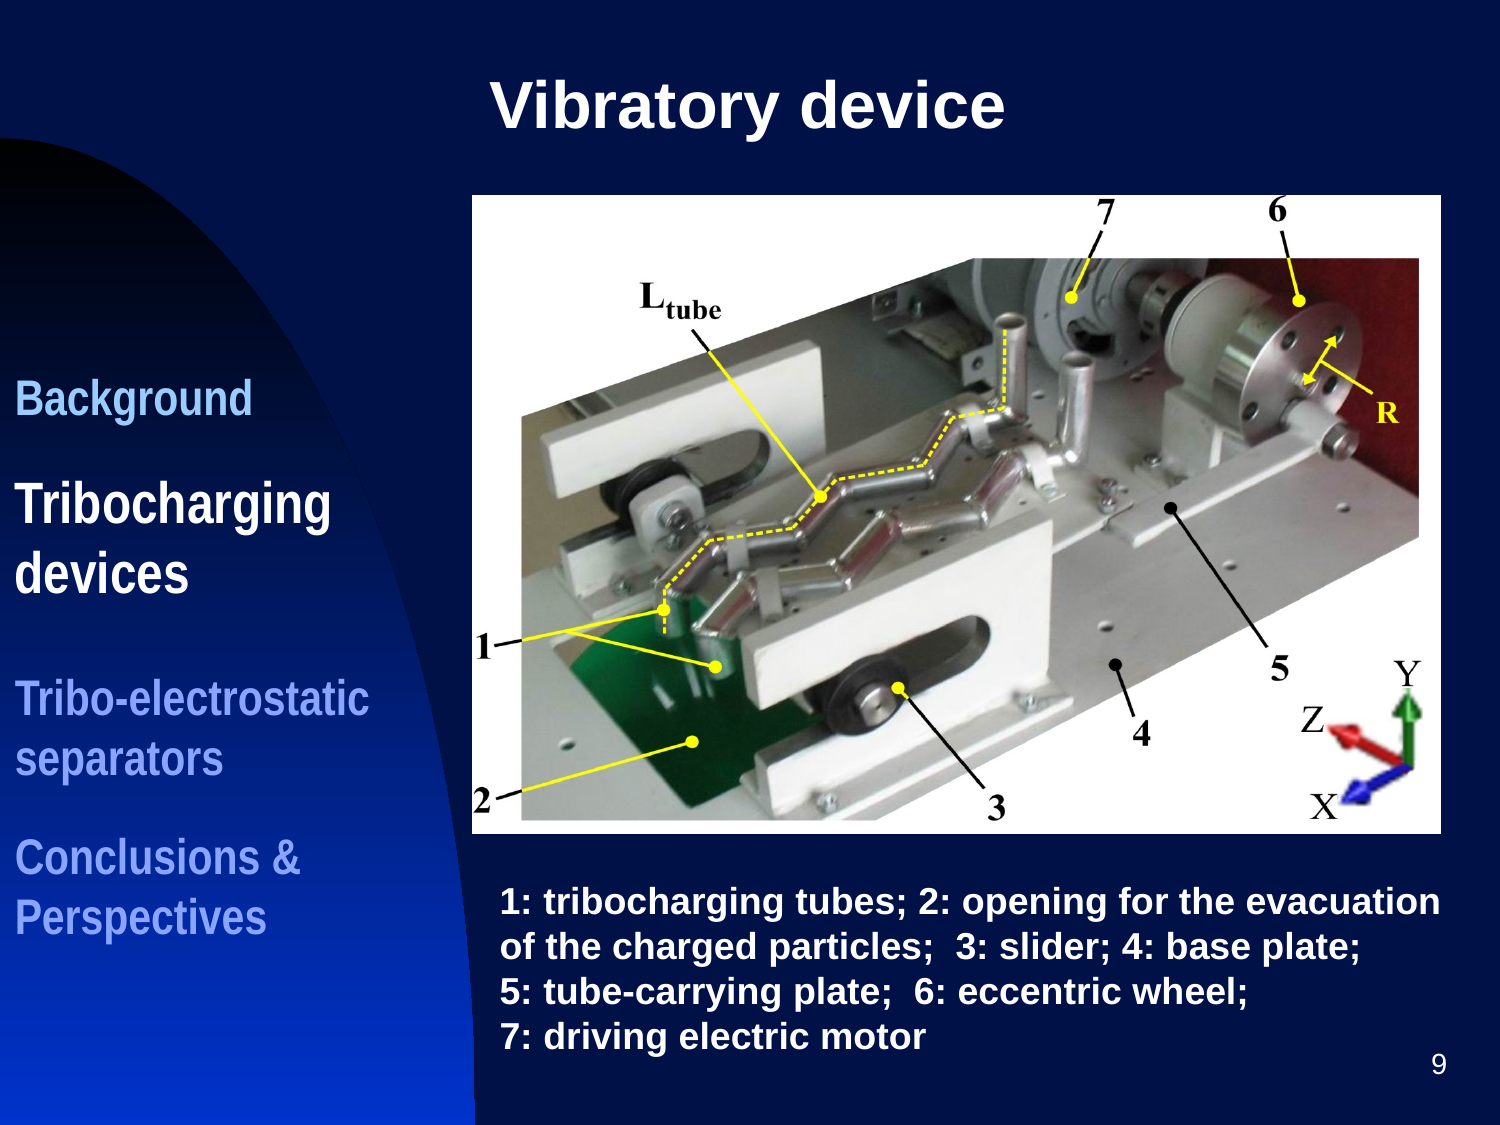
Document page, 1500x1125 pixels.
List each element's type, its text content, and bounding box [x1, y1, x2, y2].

text_box 1: tribocharging tubes; 2: opening for the evacuation of the charged particles; 3: slider; 4: base plate; 5: tube-carrying plate; 6: eccentric wheel; 7: driving electric motor [484, 869, 1468, 1065]
text_box Background Tribocharging devices Tribo-electrostatic separators Conclusions & Perspectives [0, 358, 443, 1052]
slide_number 9 [1149, 1065, 1463, 1100]
text_box Vibratory device [474, 54, 1022, 150]
picture [472, 195, 1442, 834]
